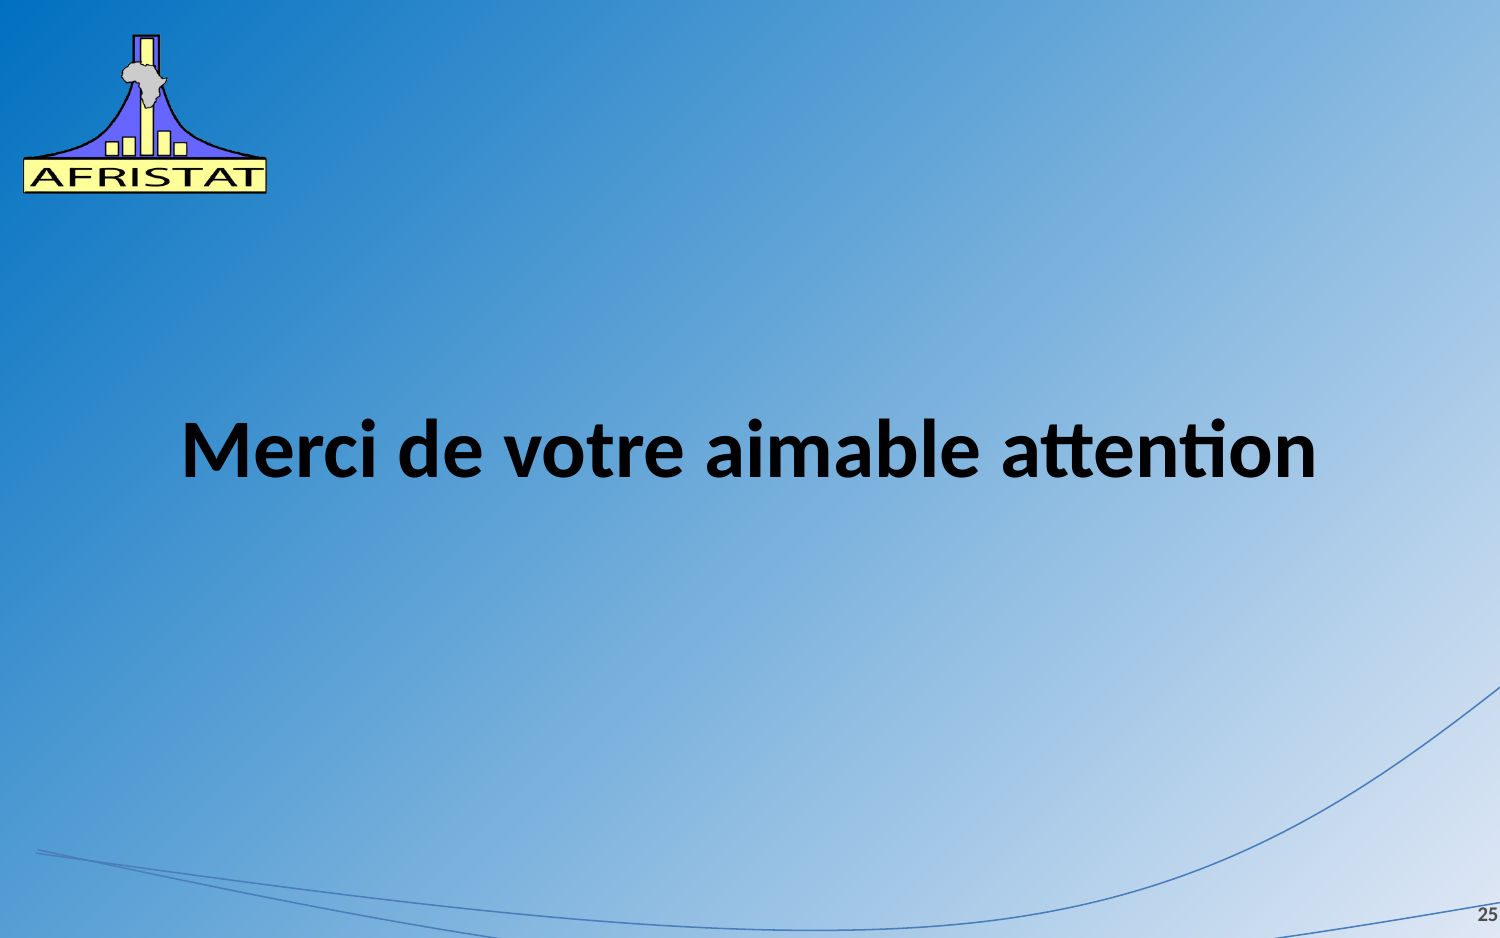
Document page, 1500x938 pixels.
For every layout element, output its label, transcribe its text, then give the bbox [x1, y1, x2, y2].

slide_number 25 [1364, 887, 1500, 938]
picture [17, 28, 272, 198]
list Merci de votre aimable attention [74, 218, 1426, 838]
